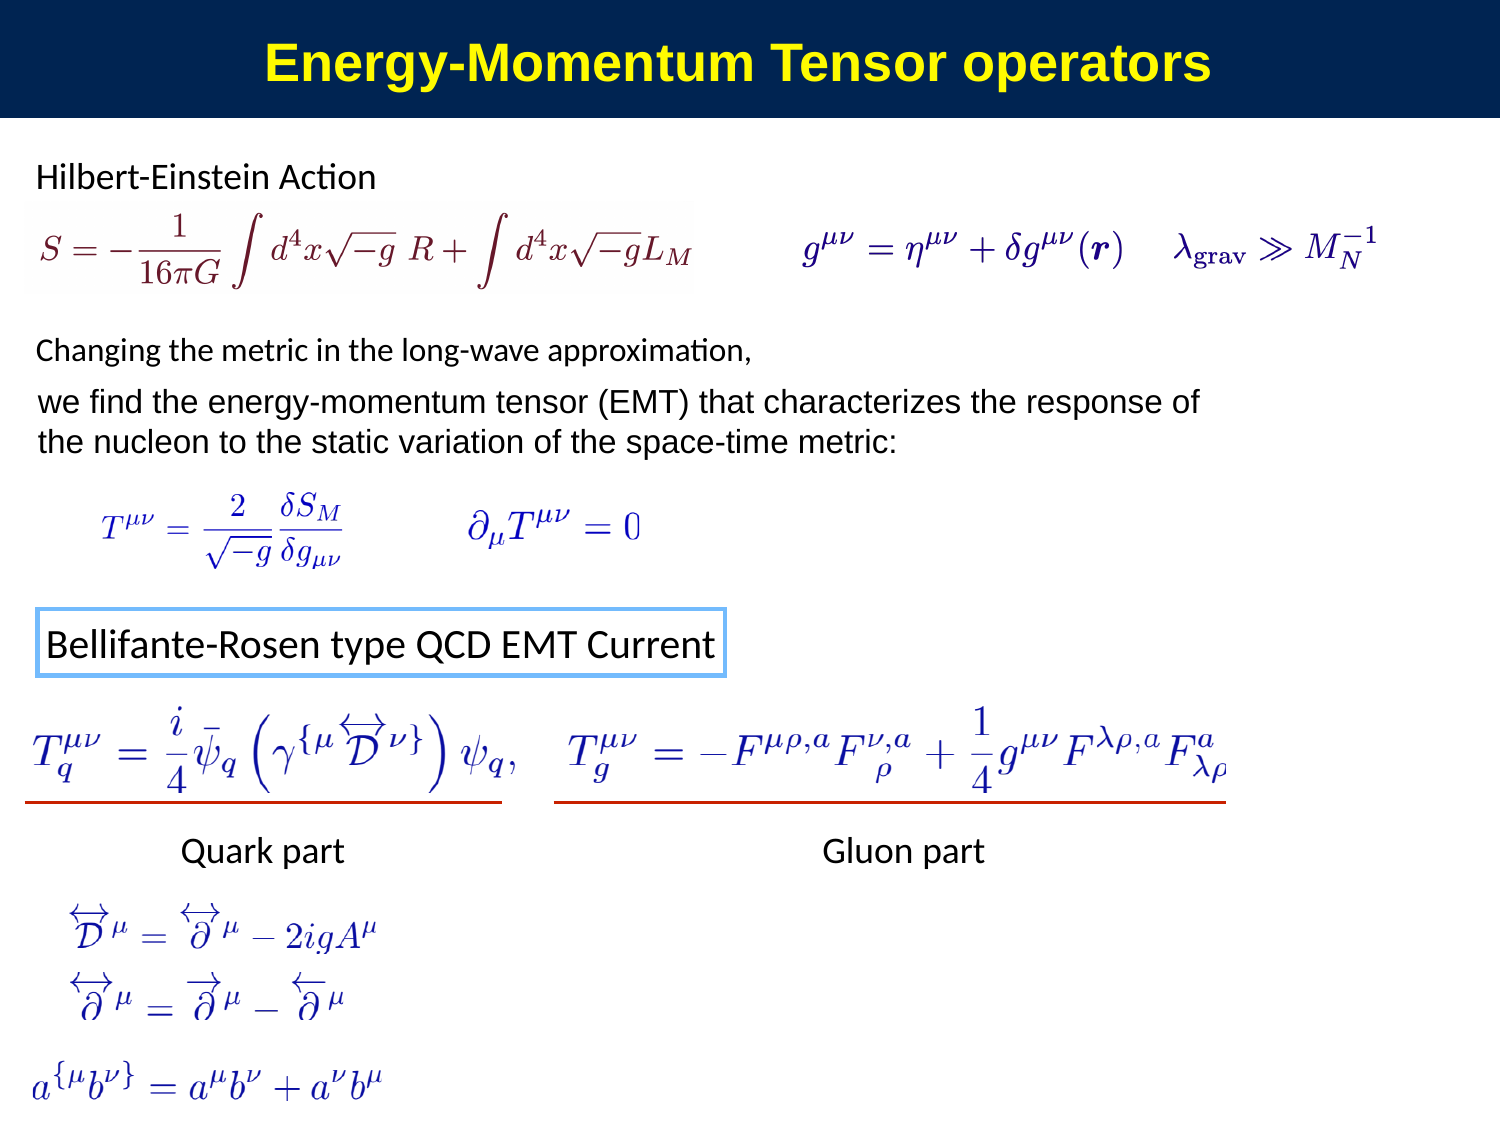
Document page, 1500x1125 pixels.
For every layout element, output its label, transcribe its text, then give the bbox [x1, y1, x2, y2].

picture [102, 491, 343, 570]
picture [802, 230, 1123, 269]
text_box Hilbert-Einstein Action [27, 143, 386, 199]
text_box Changing the metric in the long-wave approximation, [21, 320, 921, 376]
picture [467, 509, 640, 549]
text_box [24, 608, 1227, 1101]
picture [24, 200, 694, 295]
text_box we find the energy-momentum tensor (EMT) that characterizes the response of the nucleon to the static variation of the space-time metric: [23, 372, 1414, 468]
picture [1174, 225, 1377, 270]
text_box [0, 0, 1500, 119]
